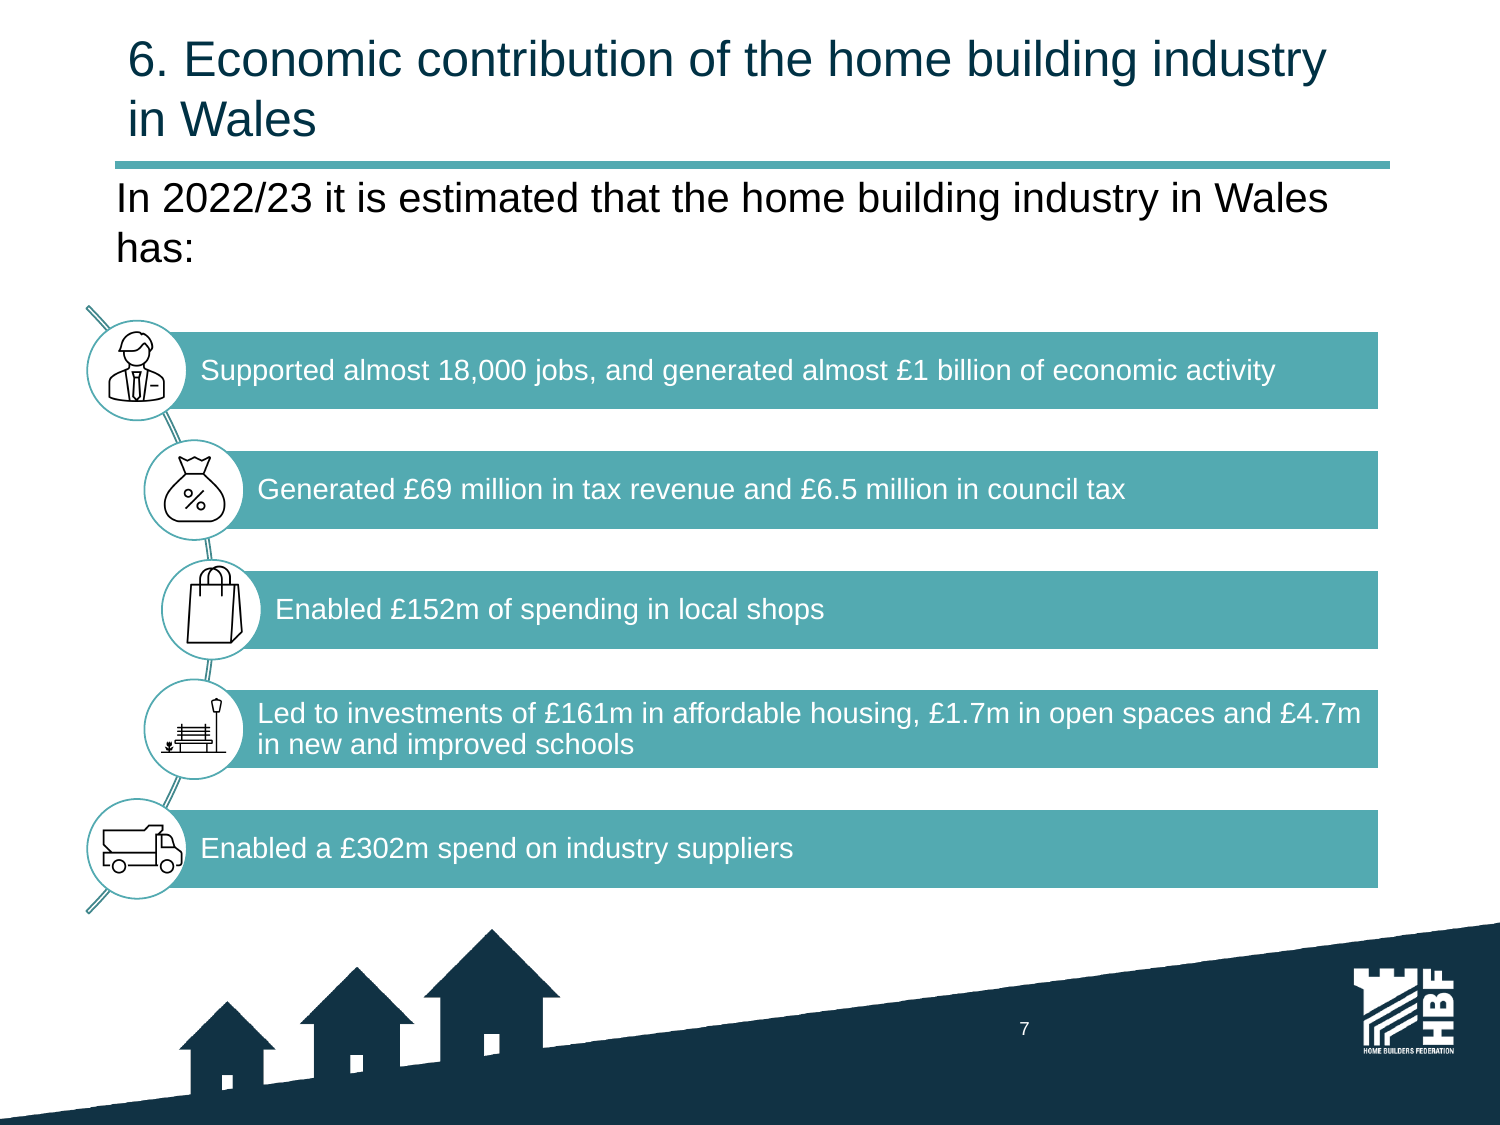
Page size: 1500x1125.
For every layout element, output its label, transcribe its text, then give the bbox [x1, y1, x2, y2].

picture [99, 805, 186, 892]
picture [0, 922, 1500, 1125]
picture [93, 323, 180, 410]
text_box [76, 290, 1388, 929]
picture [170, 560, 258, 648]
picture [157, 690, 230, 763]
picture [151, 445, 238, 533]
text_box In 2022/23 it is estimated that the home building industry in Wales has: [101, 163, 1376, 279]
title 6. Economic contribution of the home building industry in Wales [112, 11, 1388, 162]
